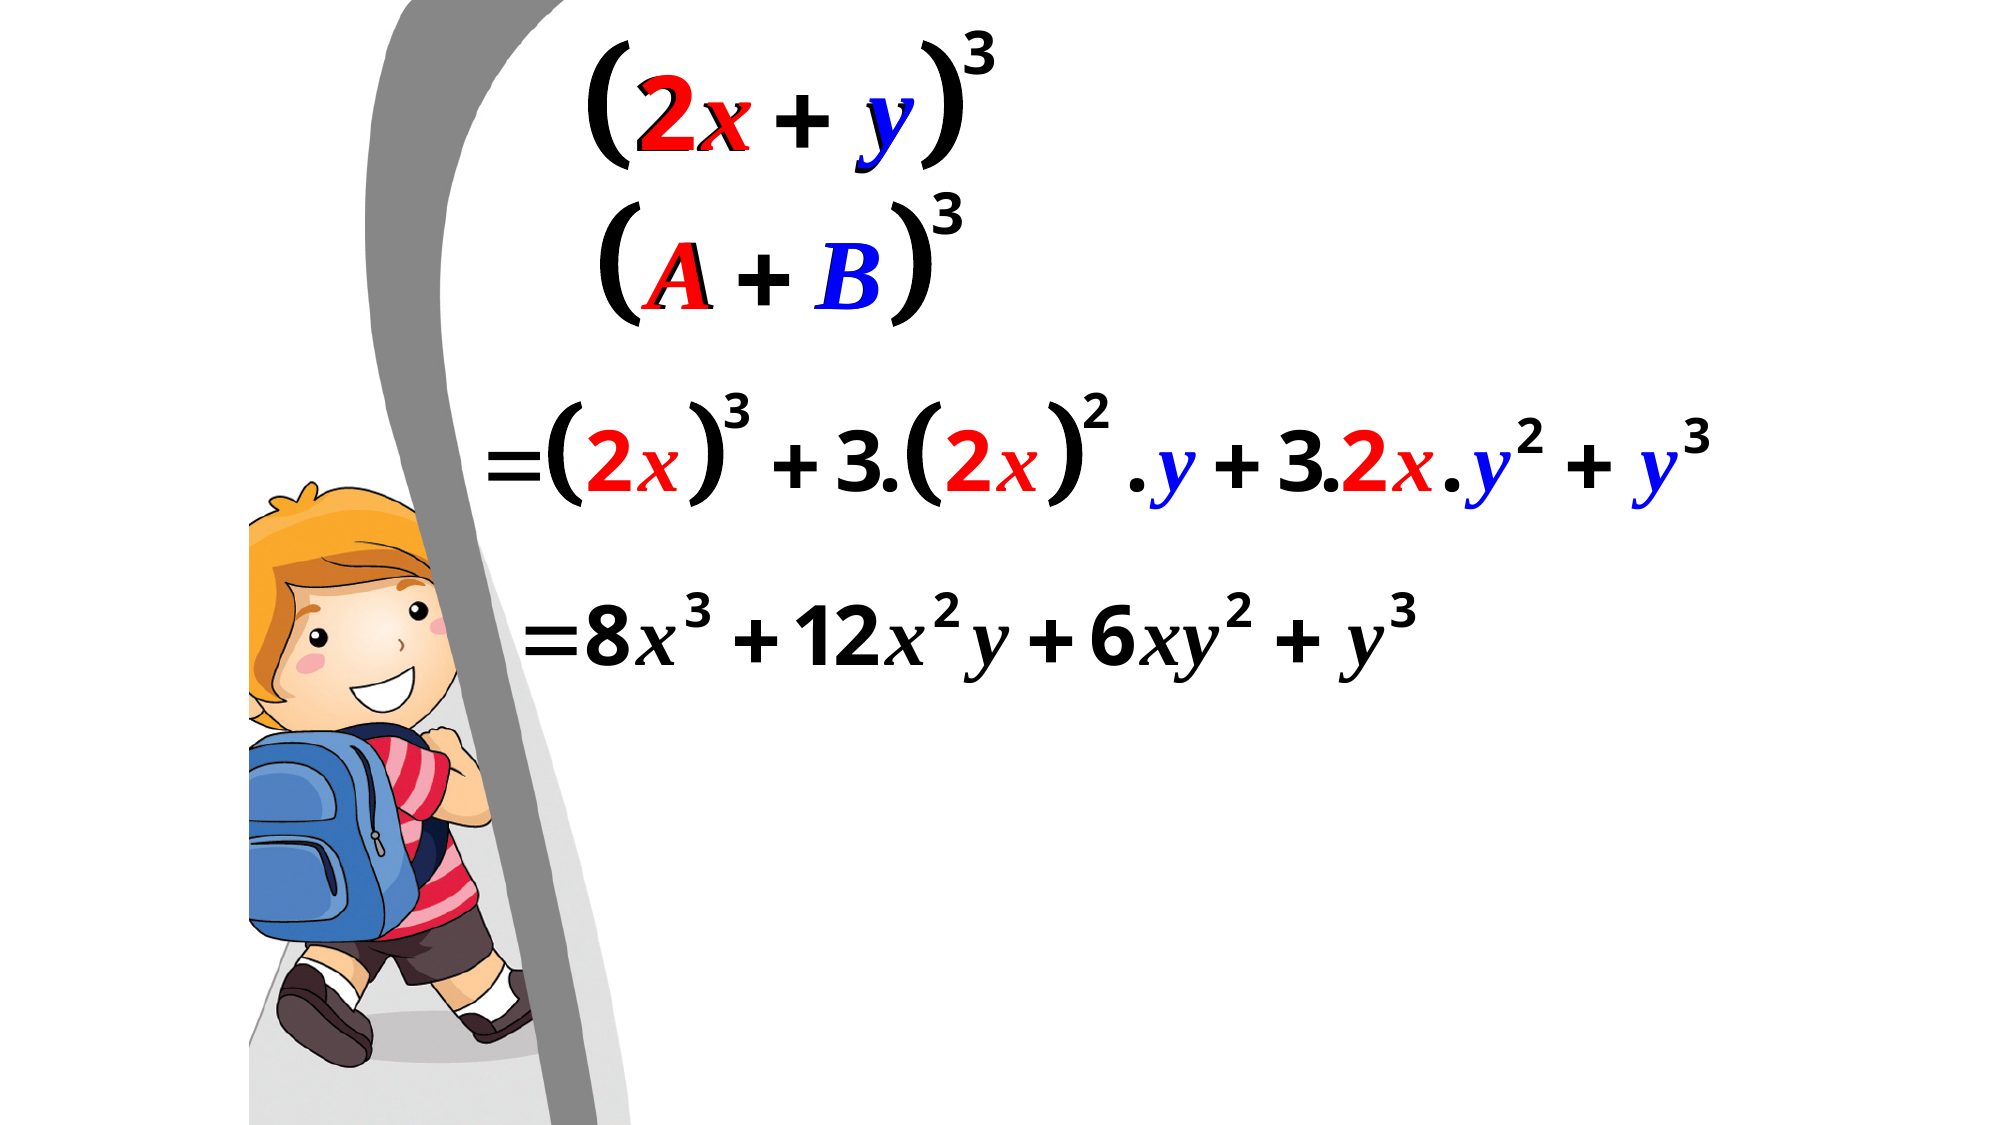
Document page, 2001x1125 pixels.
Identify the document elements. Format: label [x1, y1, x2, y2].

text_box [799, 224, 900, 325]
text_box [474, 374, 1714, 538]
picture [249, 0, 1750, 1125]
text_box [624, 224, 725, 326]
text_box [623, 62, 775, 175]
text_box [841, 74, 938, 187]
text_box [574, 0, 1013, 216]
text_box [512, 574, 1423, 694]
text_box [587, 162, 981, 372]
